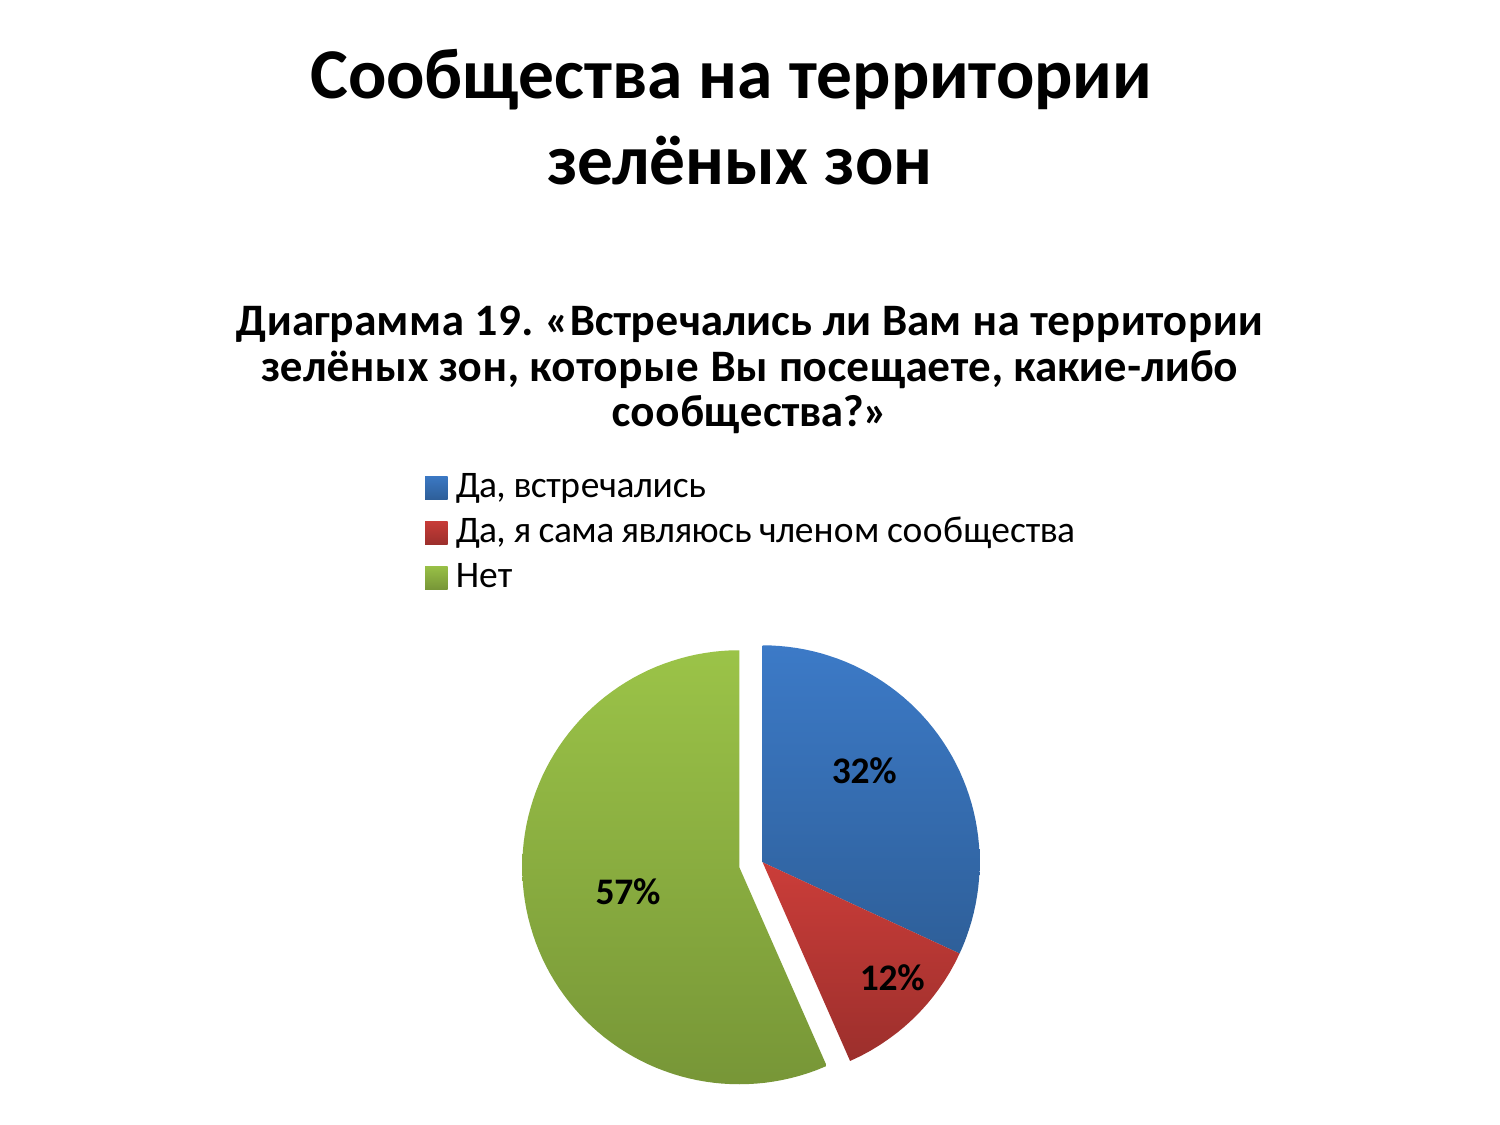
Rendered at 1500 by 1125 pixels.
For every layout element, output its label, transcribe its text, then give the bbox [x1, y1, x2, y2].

title Сообщества на территории зелёных зон [64, 19, 1415, 207]
chart [74, 262, 1426, 1125]
